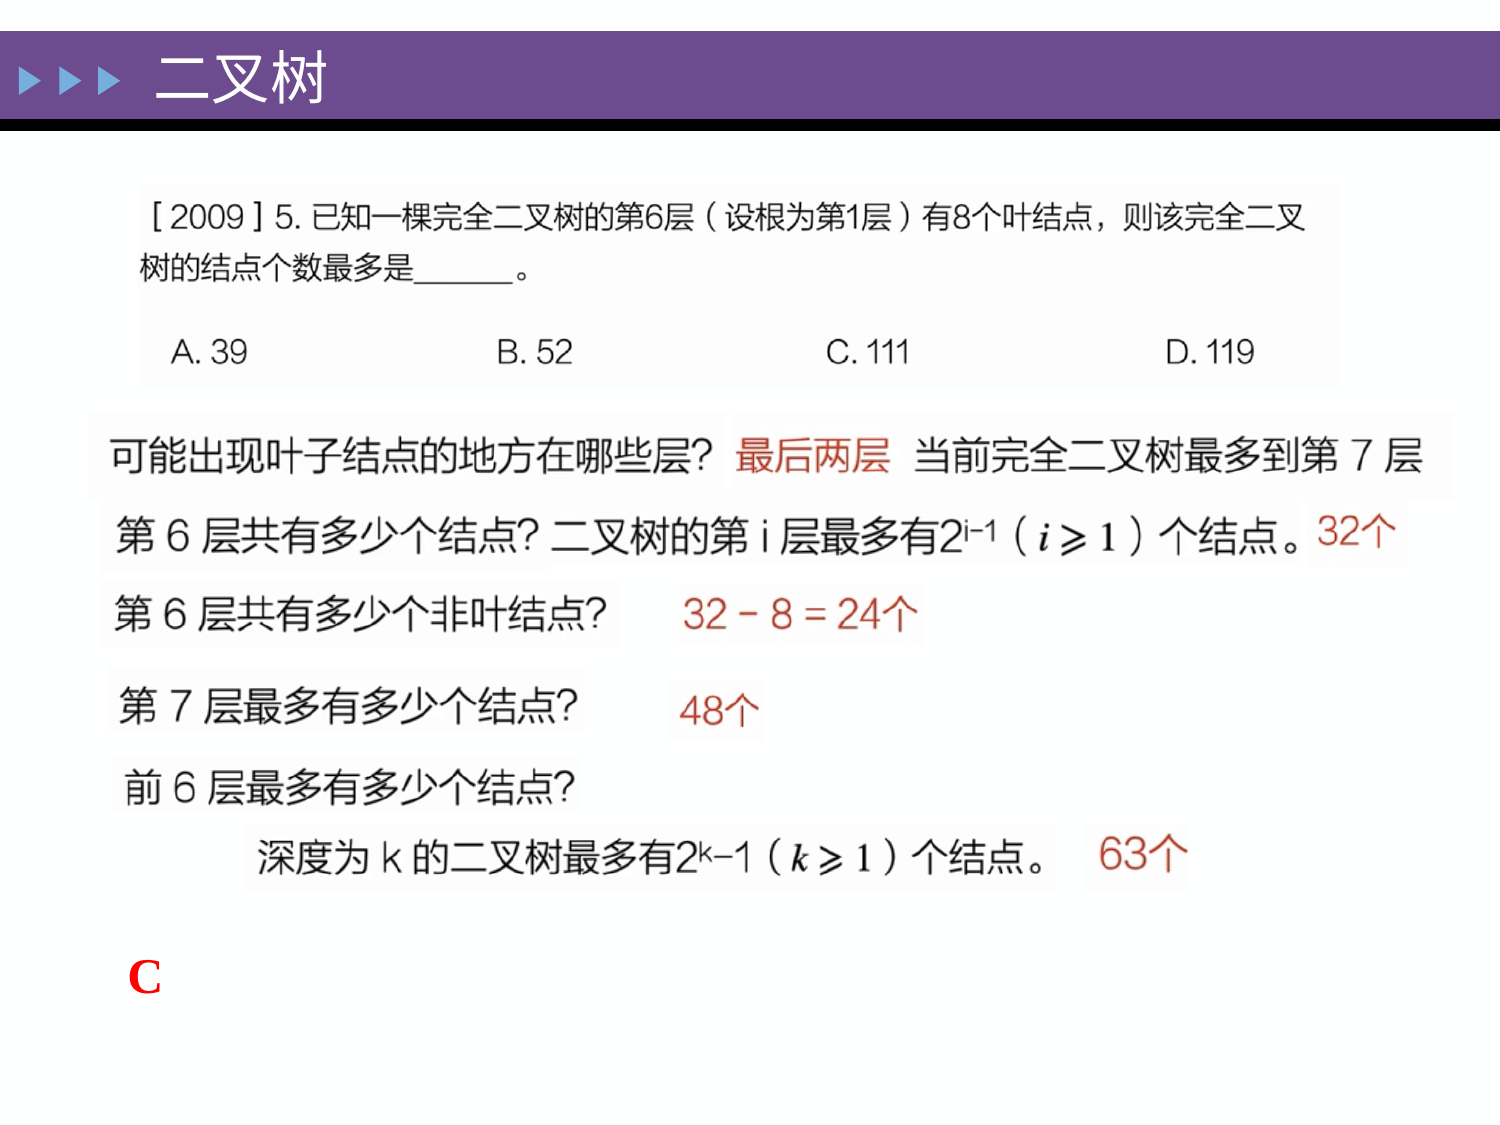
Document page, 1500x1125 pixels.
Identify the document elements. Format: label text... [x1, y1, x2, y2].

picture [107, 666, 585, 730]
picture [678, 583, 924, 646]
picture [138, 184, 1340, 386]
picture [111, 754, 578, 811]
picture [88, 411, 1455, 573]
picture [670, 680, 765, 741]
text_box C [112, 936, 179, 1012]
picture [1086, 824, 1189, 890]
picture [100, 582, 621, 648]
title 二叉树 [138, 38, 1189, 114]
picture [241, 824, 1056, 890]
